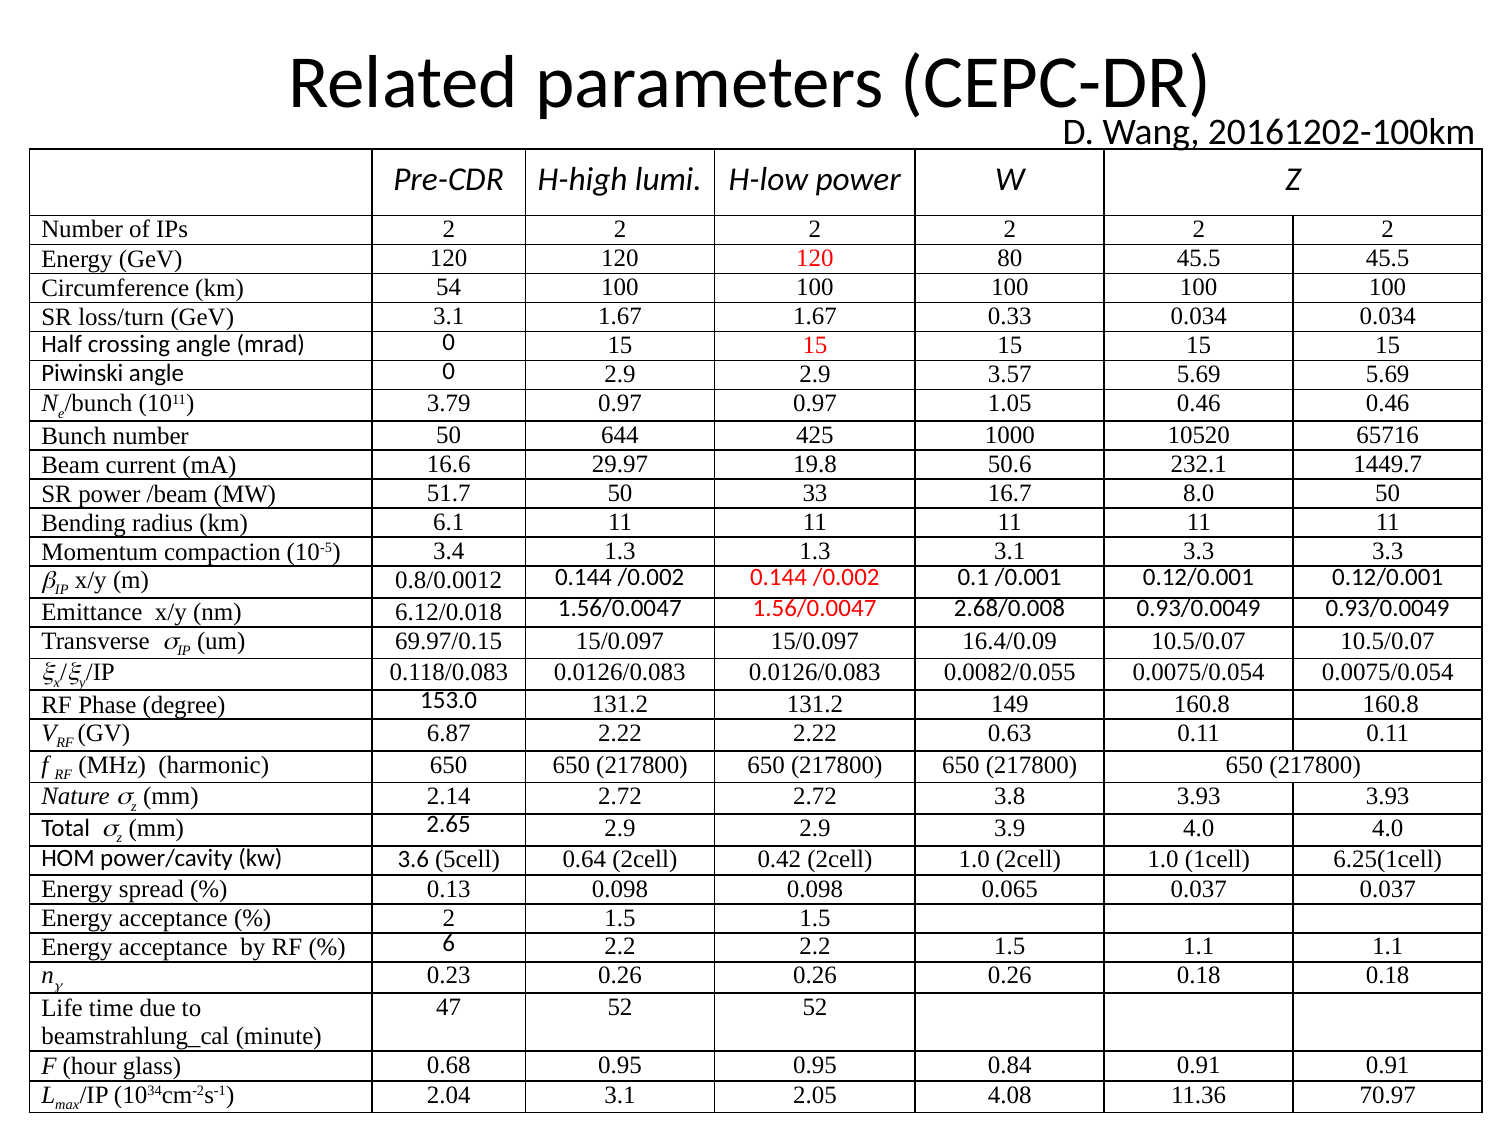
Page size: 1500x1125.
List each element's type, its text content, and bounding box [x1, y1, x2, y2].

table_cell 3.3 [1294, 538, 1481, 565]
table_cell [1105, 905, 1292, 932]
table_cell 51.7 [373, 480, 525, 507]
table_cell [1294, 905, 1481, 932]
table_cell 15 [715, 332, 914, 360]
table_cell 50.6 [916, 451, 1103, 478]
table_cell HOM power/cavity (kw) [30, 847, 371, 874]
table_cell 3.79 [373, 390, 525, 420]
table_cell 0.034 [1294, 303, 1481, 331]
table_cell 11.36 [1105, 1082, 1292, 1112]
table_cell Bunch number [30, 422, 371, 449]
text_box D. Wang, 20161202-100km [1047, 100, 1491, 160]
table_cell Life time due to beamstrahlung_cal (minute) [30, 994, 371, 1050]
table_cell 0.0082/0.055 [916, 659, 1103, 689]
table_cell 2 [373, 216, 525, 244]
table_cell 0.13 [373, 876, 525, 903]
table_cell 3.3 [1105, 538, 1292, 565]
table_cell 160.8 [1294, 691, 1481, 718]
table_cell 2.9 [715, 361, 914, 389]
table_cell 2.04 [373, 1082, 525, 1112]
table_cell 4.08 [916, 1082, 1103, 1112]
table_cell 650 (217800) [916, 752, 1103, 782]
table_cell 650 (217800) [1105, 752, 1481, 782]
table_cell 65716 [1294, 422, 1481, 449]
table_cell 1.5 [526, 905, 714, 932]
table_cell 0.12/0.001 [1294, 567, 1481, 597]
table_cell 1.5 [916, 934, 1103, 961]
table_cell 100 [916, 274, 1103, 302]
table_cell 0.42 (2cell) [715, 847, 914, 874]
table_cell 1.3 [715, 538, 914, 565]
table_cell 4.0 [1105, 815, 1292, 845]
table_cell 120 [715, 245, 914, 273]
table_cell 0.11 [1294, 720, 1481, 750]
table_cell Energy (GeV) [30, 245, 371, 273]
table_cell 0.26 [715, 963, 914, 992]
table_cell 1449.7 [1294, 451, 1481, 478]
table_cell 1.05 [916, 390, 1103, 420]
table_cell 1.1 [1105, 934, 1292, 961]
table_cell 650 [373, 752, 525, 782]
table_cell 16.6 [373, 451, 525, 478]
table_cell 0.97 [526, 390, 714, 420]
table_cell 45.5 [1105, 245, 1292, 273]
table_cell 2 [1105, 216, 1292, 244]
table_cell 0.91 [1294, 1052, 1481, 1080]
table_cell [1105, 994, 1292, 1050]
table_cell 6.12/0.018 [373, 599, 525, 626]
table_cell 3.1 [373, 303, 525, 331]
table_cell 3.9 [916, 815, 1103, 845]
table_cell 644 [526, 422, 714, 449]
table_cell 52 [526, 994, 714, 1050]
table_cell 15/0.097 [715, 628, 914, 658]
table_cell 2.72 [526, 783, 714, 813]
table_cell 2.9 [526, 361, 714, 389]
table_cell 6.1 [373, 509, 525, 536]
table_header W [916, 150, 1103, 215]
table_cell 0.26 [526, 963, 714, 992]
table_cell 149 [916, 691, 1103, 718]
table_cell 1.0 (2cell) [916, 847, 1103, 874]
table_cell 232.1 [1105, 451, 1292, 478]
table_cell 0.26 [916, 963, 1103, 992]
table_cell 1.1 [1294, 934, 1481, 961]
table_cell 120 [526, 245, 714, 273]
table_cell 100 [1294, 274, 1481, 302]
table_cell 3.1 [916, 538, 1103, 565]
table_cell 0.11 [1105, 720, 1292, 750]
table_cell 70.97 [1294, 1082, 1481, 1112]
table_cell 11 [526, 509, 714, 536]
table_cell 11 [916, 509, 1103, 536]
table_cell 11 [1294, 509, 1481, 536]
table_cell 2.65 [373, 815, 525, 845]
table_cell 650 (217800) [715, 752, 914, 782]
table_cell 10520 [1105, 422, 1292, 449]
table_cell 0.12/0.001 [1105, 567, 1292, 597]
table_cell 0.034 [1105, 303, 1292, 331]
table_cell 0.23 [373, 963, 525, 992]
table_cell n [30, 963, 371, 992]
table_cell Half crossing angle (mrad) [30, 332, 371, 360]
table_cell 0.63 [916, 720, 1103, 750]
table_cell 1.0 (1cell) [1105, 847, 1292, 874]
table_cell SR power /beam (MW) [30, 480, 371, 507]
table_cell 0.065 [916, 876, 1103, 903]
table_cell 0.0126/0.083 [526, 659, 714, 689]
table_cell RF Phase (degree) [30, 691, 371, 718]
table_cell Nature z (mm) [30, 783, 371, 813]
table_cell 47 [373, 994, 525, 1050]
table_cell Number of IPs [30, 216, 371, 244]
table_cell Beam current (mA) [30, 451, 371, 478]
table_cell 0.0075/0.054 [1294, 659, 1481, 689]
table_cell 0.18 [1105, 963, 1292, 992]
table_cell Piwinski angle [30, 361, 371, 389]
table_cell 0.098 [526, 876, 714, 903]
table_cell 52 [715, 994, 914, 1050]
table_cell 16.7 [916, 480, 1103, 507]
table_cell 29.97 [526, 451, 714, 478]
table_header H-high lumi. [526, 150, 714, 215]
table_cell 2.22 [715, 720, 914, 750]
table_cell 1.3 [526, 538, 714, 565]
table_cell 0.0075/0.054 [1105, 659, 1292, 689]
table_cell 2 [715, 216, 914, 244]
table_cell Momentum compaction (10-5) [30, 538, 371, 565]
table_cell 650 (217800) [526, 752, 714, 782]
table_cell 1000 [916, 422, 1103, 449]
table_cell 15/0.097 [526, 628, 714, 658]
table_cell Transverse IP (um) [30, 628, 371, 658]
table_cell 3.1 [526, 1082, 714, 1112]
table_cell 0.95 [715, 1052, 914, 1080]
table_cell 425 [715, 422, 914, 449]
table_cell 50 [1294, 480, 1481, 507]
table_cell 15 [1105, 332, 1292, 360]
table_cell 19.8 [715, 451, 914, 478]
table_cell 0.91 [1105, 1052, 1292, 1080]
table_cell 2 [916, 216, 1103, 244]
table_header Z [1105, 160, 1481, 215]
table_cell [1294, 994, 1481, 1050]
table_cell Energy acceptance (%) [30, 905, 371, 932]
table_cell 100 [715, 274, 914, 302]
table_cell 0.144 /0.002 [715, 567, 914, 597]
table_cell Bending radius (km) [30, 509, 371, 536]
table_cell 0.68 [373, 1052, 525, 1080]
table_cell 3.93 [1105, 783, 1292, 813]
table_cell 80 [916, 245, 1103, 273]
table_cell 33 [715, 480, 914, 507]
table_cell 131.2 [526, 691, 714, 718]
table_cell 5.69 [1105, 361, 1292, 389]
table_cell 0.118/0.083 [373, 659, 525, 689]
table_cell 2.05 [715, 1082, 914, 1112]
table_cell IP x/y (m) [30, 567, 371, 597]
table_cell 2.9 [715, 815, 914, 845]
table_cell 6.25(1cell) [1294, 847, 1481, 874]
table_cell 0 [373, 361, 525, 389]
table_header H-low power [715, 150, 914, 215]
table_cell 3.8 [916, 783, 1103, 813]
table_cell 100 [1105, 274, 1292, 302]
table_cell 2.14 [373, 783, 525, 813]
table_header Pre-CDR [373, 150, 525, 215]
table_cell 0 [373, 332, 525, 360]
table_cell 120 [373, 245, 525, 273]
table_cell 0.93/0.0049 [1105, 599, 1292, 626]
table_cell Emittance x/y (nm) [30, 599, 371, 626]
table_cell 2 [373, 905, 525, 932]
table_cell 2.9 [526, 815, 714, 845]
table_cell 0.84 [916, 1052, 1103, 1080]
table_cell 54 [373, 274, 525, 302]
table_cell SR loss/turn (GeV) [30, 303, 371, 331]
table_cell 2 [1294, 216, 1481, 244]
table_cell x/y/IP [30, 659, 371, 689]
table_cell 0.46 [1105, 390, 1292, 420]
table_cell 3.57 [916, 361, 1103, 389]
table_cell 1.5 [715, 905, 914, 932]
table_cell 0.1 /0.001 [916, 567, 1103, 597]
table_cell 100 [526, 274, 714, 302]
table_cell 5.69 [1294, 361, 1481, 389]
table_cell 3.93 [1294, 783, 1481, 813]
table_cell 0.18 [1294, 963, 1481, 992]
table_cell Energy acceptance by RF (%) [30, 934, 371, 961]
table_cell 0.037 [1105, 876, 1292, 903]
table_cell 3.6 (5cell) [373, 847, 525, 874]
table_cell F (hour glass) [30, 1052, 371, 1080]
table_cell 2.2 [526, 934, 714, 961]
table_cell 2.68/0.008 [916, 599, 1103, 626]
table_cell f RF (MHz) (harmonic) [30, 752, 371, 782]
table_cell 50 [373, 422, 525, 449]
table_cell 16.4/0.09 [916, 628, 1103, 658]
table_cell 10.5/0.07 [1105, 628, 1292, 658]
table_cell 153.0 [373, 691, 525, 718]
table_cell 6 [373, 934, 525, 961]
table_cell 10.5/0.07 [1294, 628, 1481, 658]
table_cell VRF (GV) [30, 720, 371, 750]
table_cell Circumference (km) [30, 274, 371, 302]
table_cell 0.8/0.0012 [373, 567, 525, 597]
table_cell 15 [1294, 332, 1481, 360]
table_cell 11 [715, 509, 914, 536]
table_cell Total z (mm) [30, 815, 371, 845]
table_cell 0.93/0.0049 [1294, 599, 1481, 626]
table_cell 0.037 [1294, 876, 1481, 903]
table_cell 0.0126/0.083 [715, 659, 914, 689]
table_cell 69.97/0.15 [373, 628, 525, 658]
table_cell Ne/bunch (1011) [30, 390, 371, 420]
table_cell 0.64 (2cell) [526, 847, 714, 874]
table_cell 50 [526, 480, 714, 507]
title Related parameters (CEPC-DR) [75, 0, 1425, 148]
table_cell 11 [1105, 509, 1292, 536]
table_cell 4.0 [1294, 815, 1481, 845]
table_cell 160.8 [1105, 691, 1292, 718]
table_cell 2.72 [715, 783, 914, 813]
table_cell 3.4 [373, 538, 525, 565]
table_cell 45.5 [1294, 245, 1481, 273]
table_cell Lmax/IP (1034cm-2s-1) [30, 1082, 371, 1112]
table_cell 8.0 [1105, 480, 1292, 507]
table_cell 2.2 [715, 934, 914, 961]
table_cell 15 [916, 332, 1103, 360]
table_cell 1.67 [715, 303, 914, 331]
table_cell 2.22 [526, 720, 714, 750]
table_cell 131.2 [715, 691, 914, 718]
table_cell 6.87 [373, 720, 525, 750]
table_cell 0.098 [715, 876, 914, 903]
table_cell [916, 994, 1103, 1050]
table_cell 0.33 [916, 303, 1103, 331]
table_cell 0.97 [715, 390, 914, 420]
table_cell 0.46 [1294, 390, 1481, 420]
table_cell 0.95 [526, 1052, 714, 1080]
table_cell 1.56/0.0047 [715, 599, 914, 626]
table_header [30, 150, 371, 215]
table_cell 0.144 /0.002 [526, 567, 714, 597]
table_cell [916, 905, 1103, 932]
table_cell 1.67 [526, 303, 714, 331]
table_cell 15 [526, 332, 714, 360]
table_cell Energy spread (%) [30, 876, 371, 903]
table_cell 2 [526, 216, 714, 244]
table_cell 1.56/0.0047 [526, 599, 714, 626]
